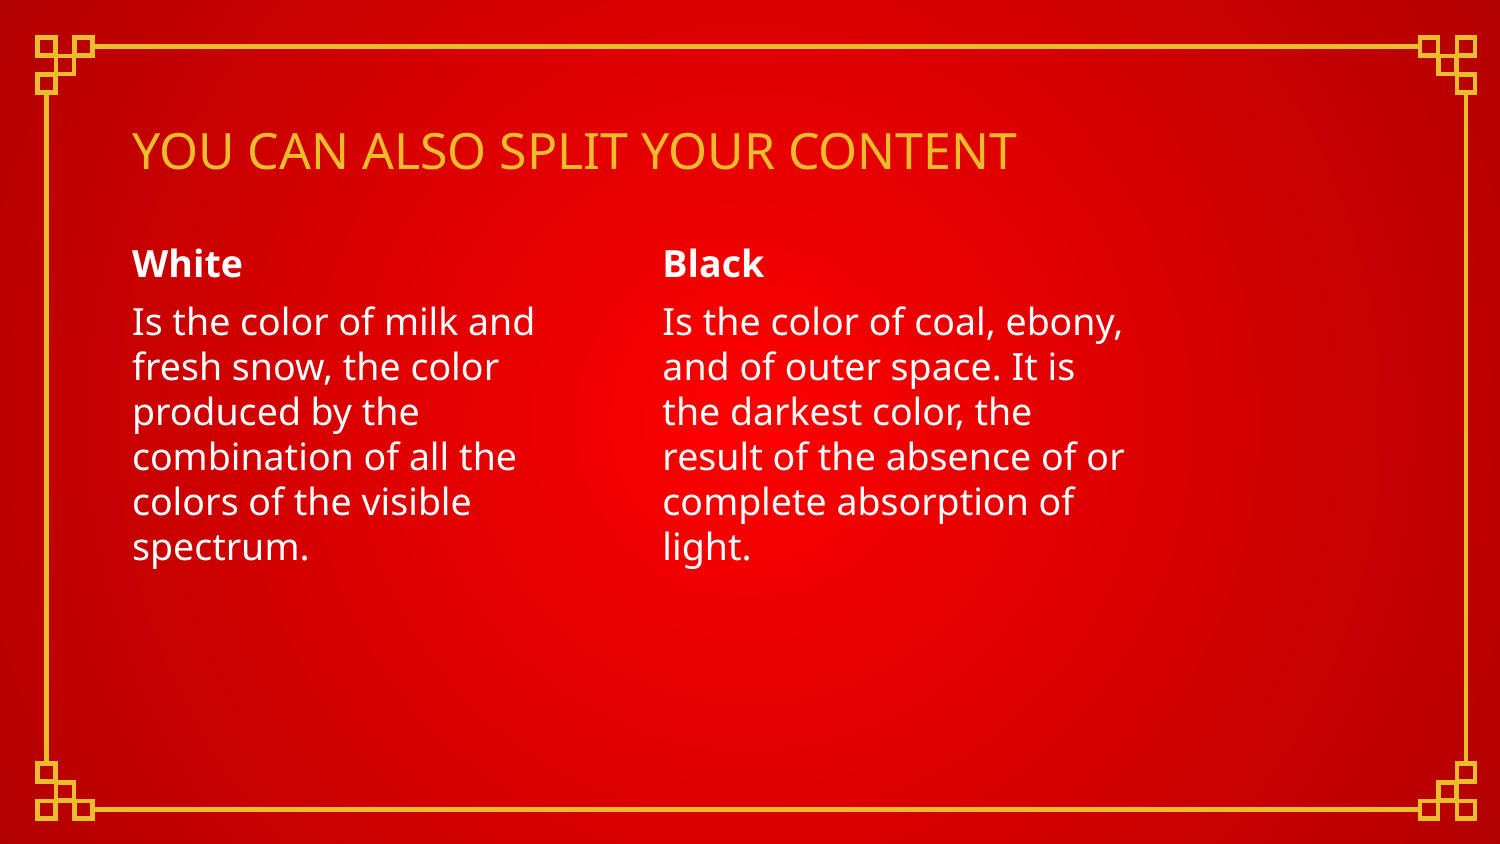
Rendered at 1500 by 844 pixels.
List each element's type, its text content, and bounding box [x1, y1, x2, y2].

list White Is the color of milk and fresh snow, the color produced by the combination of all the colors of the visible spectrum. [117, 225, 618, 745]
title YOU CAN ALSO SPLIT YOUR CONTENT [117, 121, 1221, 195]
list Black Is the color of coal, ebony, and of outer space. It is the darkest color, the result of the absence of or complete absorption of light. [647, 225, 1148, 745]
